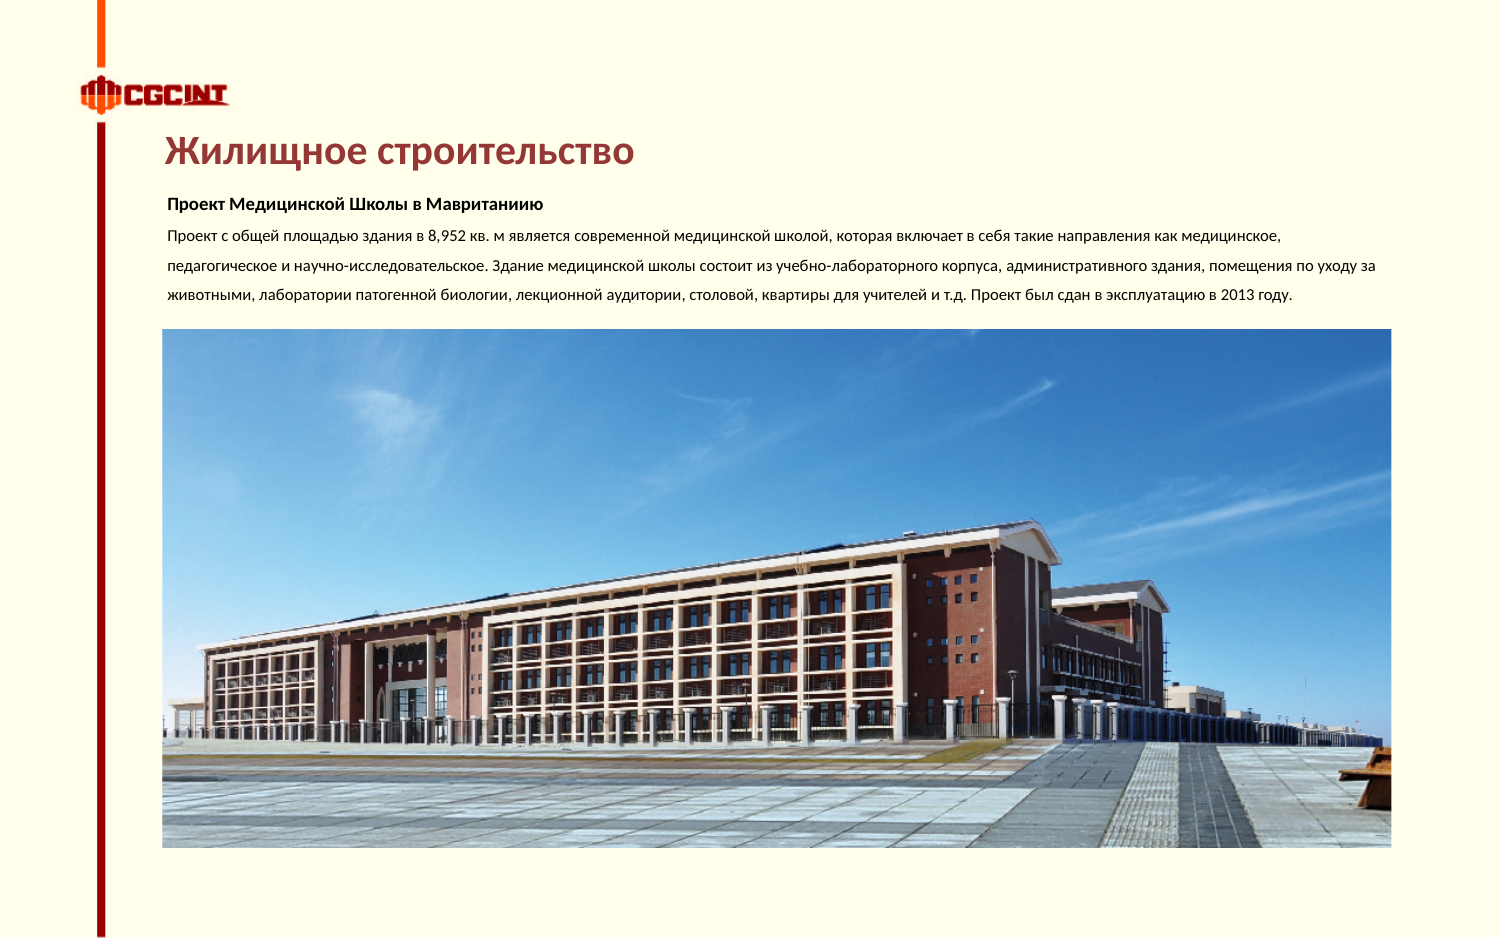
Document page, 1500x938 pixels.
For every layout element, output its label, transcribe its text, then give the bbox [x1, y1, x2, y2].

text_box Проект Медицинской Школы в Мавританиию Проект с общей площадью здания в 8,952 кв. м является современной медицинской школой, которая включает в себя такие направления как медицинское, педагогическое и научно-исследовательское. Здание медицинской школы состоит из учебно-лабораторного корпуса, административного здания, помещения по уходу за животными, лаборатории патогенной биологии, лекционной аудитории, столовой, квартиры для учителей и т.д. Проект был сдан в эксплуатацию в 2013 году. [152, 173, 1395, 312]
picture [0, 0, 1500, 938]
text_box Жилищное строительство [150, 115, 681, 180]
